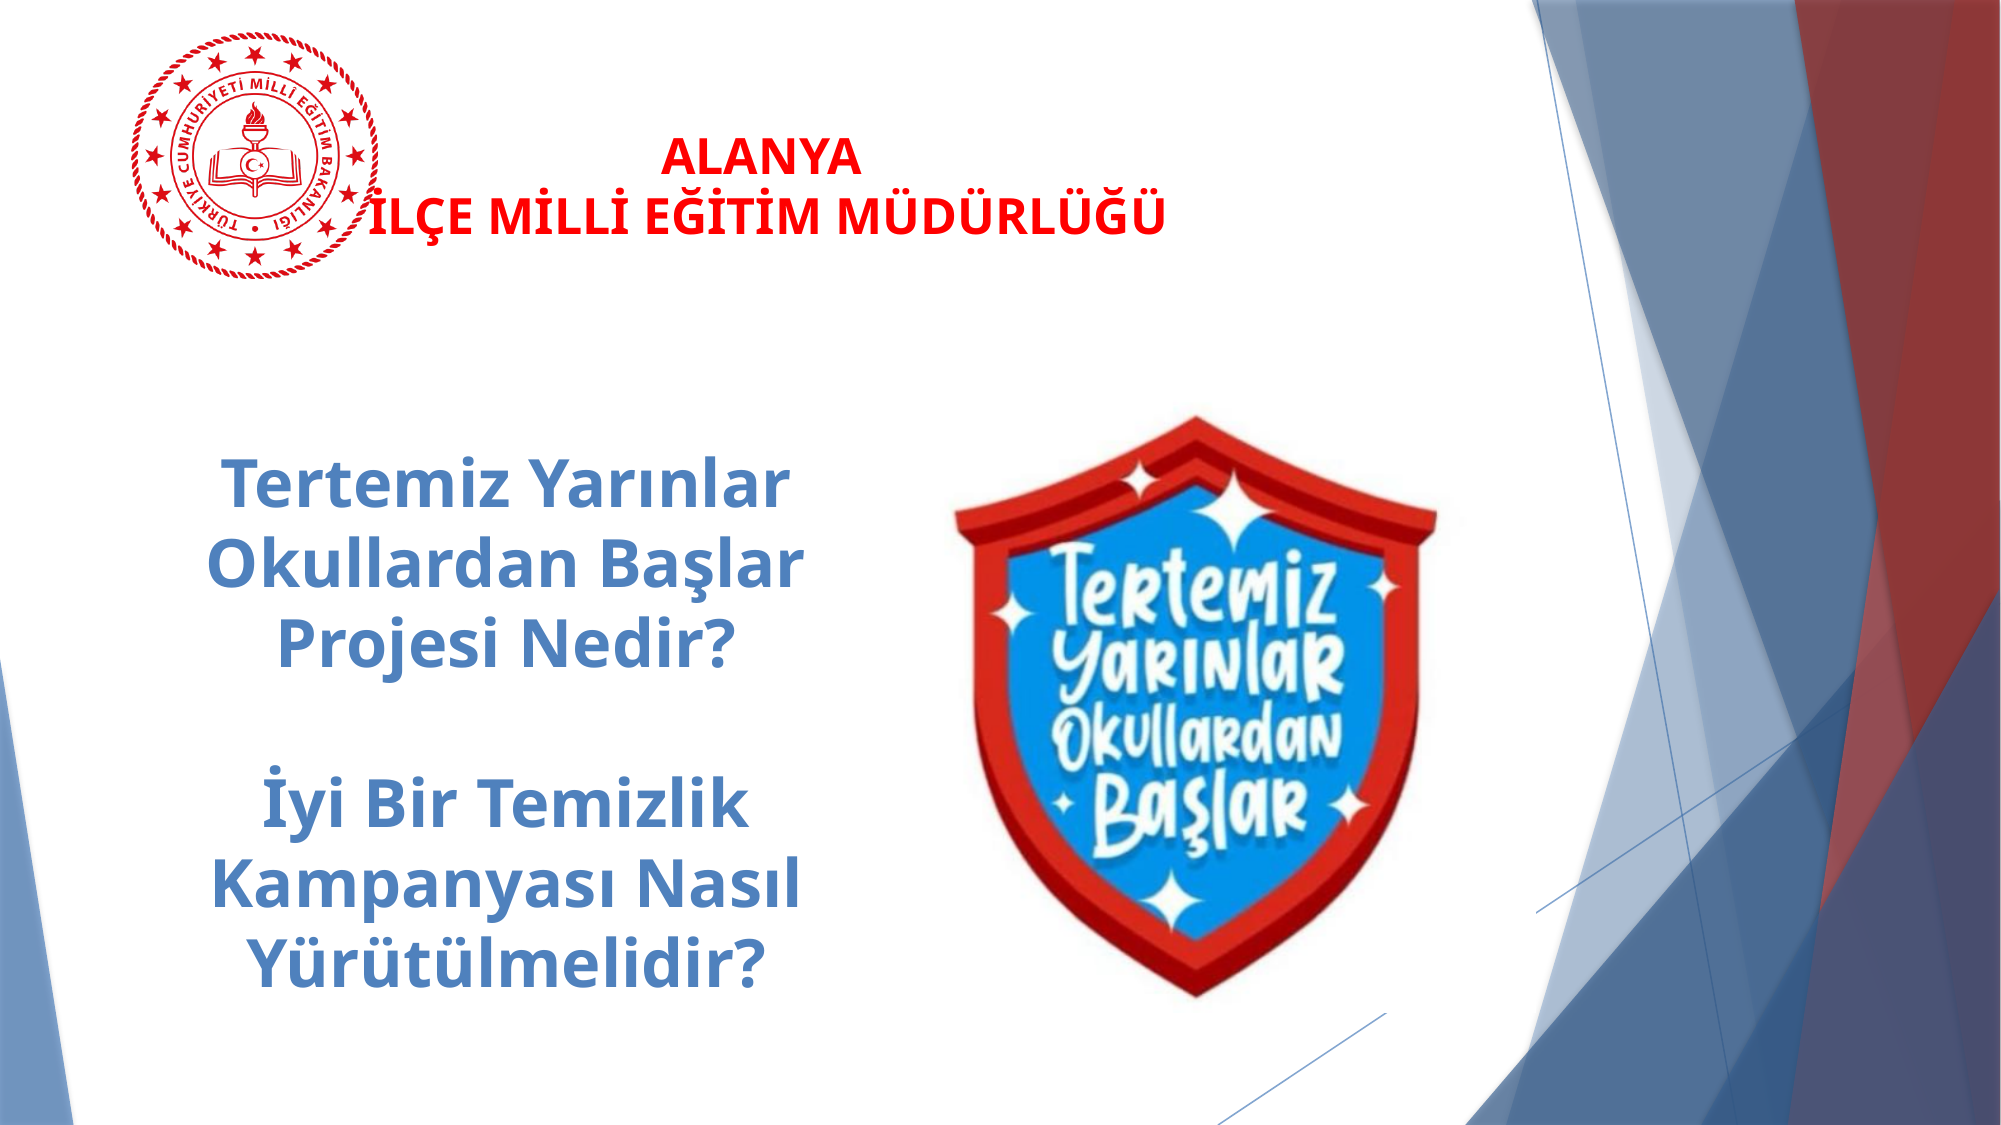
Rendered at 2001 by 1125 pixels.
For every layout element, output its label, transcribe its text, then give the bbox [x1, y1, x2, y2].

text_box ALANYA İLÇE MİLLİ EĞİTİM MÜDÜRLÜĞÜ [214, 117, 1322, 307]
title Tertemiz Yarınlar Okullardan Başlar Projesi Nedir? İyi Bir Temizlik Kampanyası Nasıl Yürütülmelidir? [171, 433, 841, 903]
picture [927, 391, 1536, 1014]
picture [130, 31, 378, 279]
